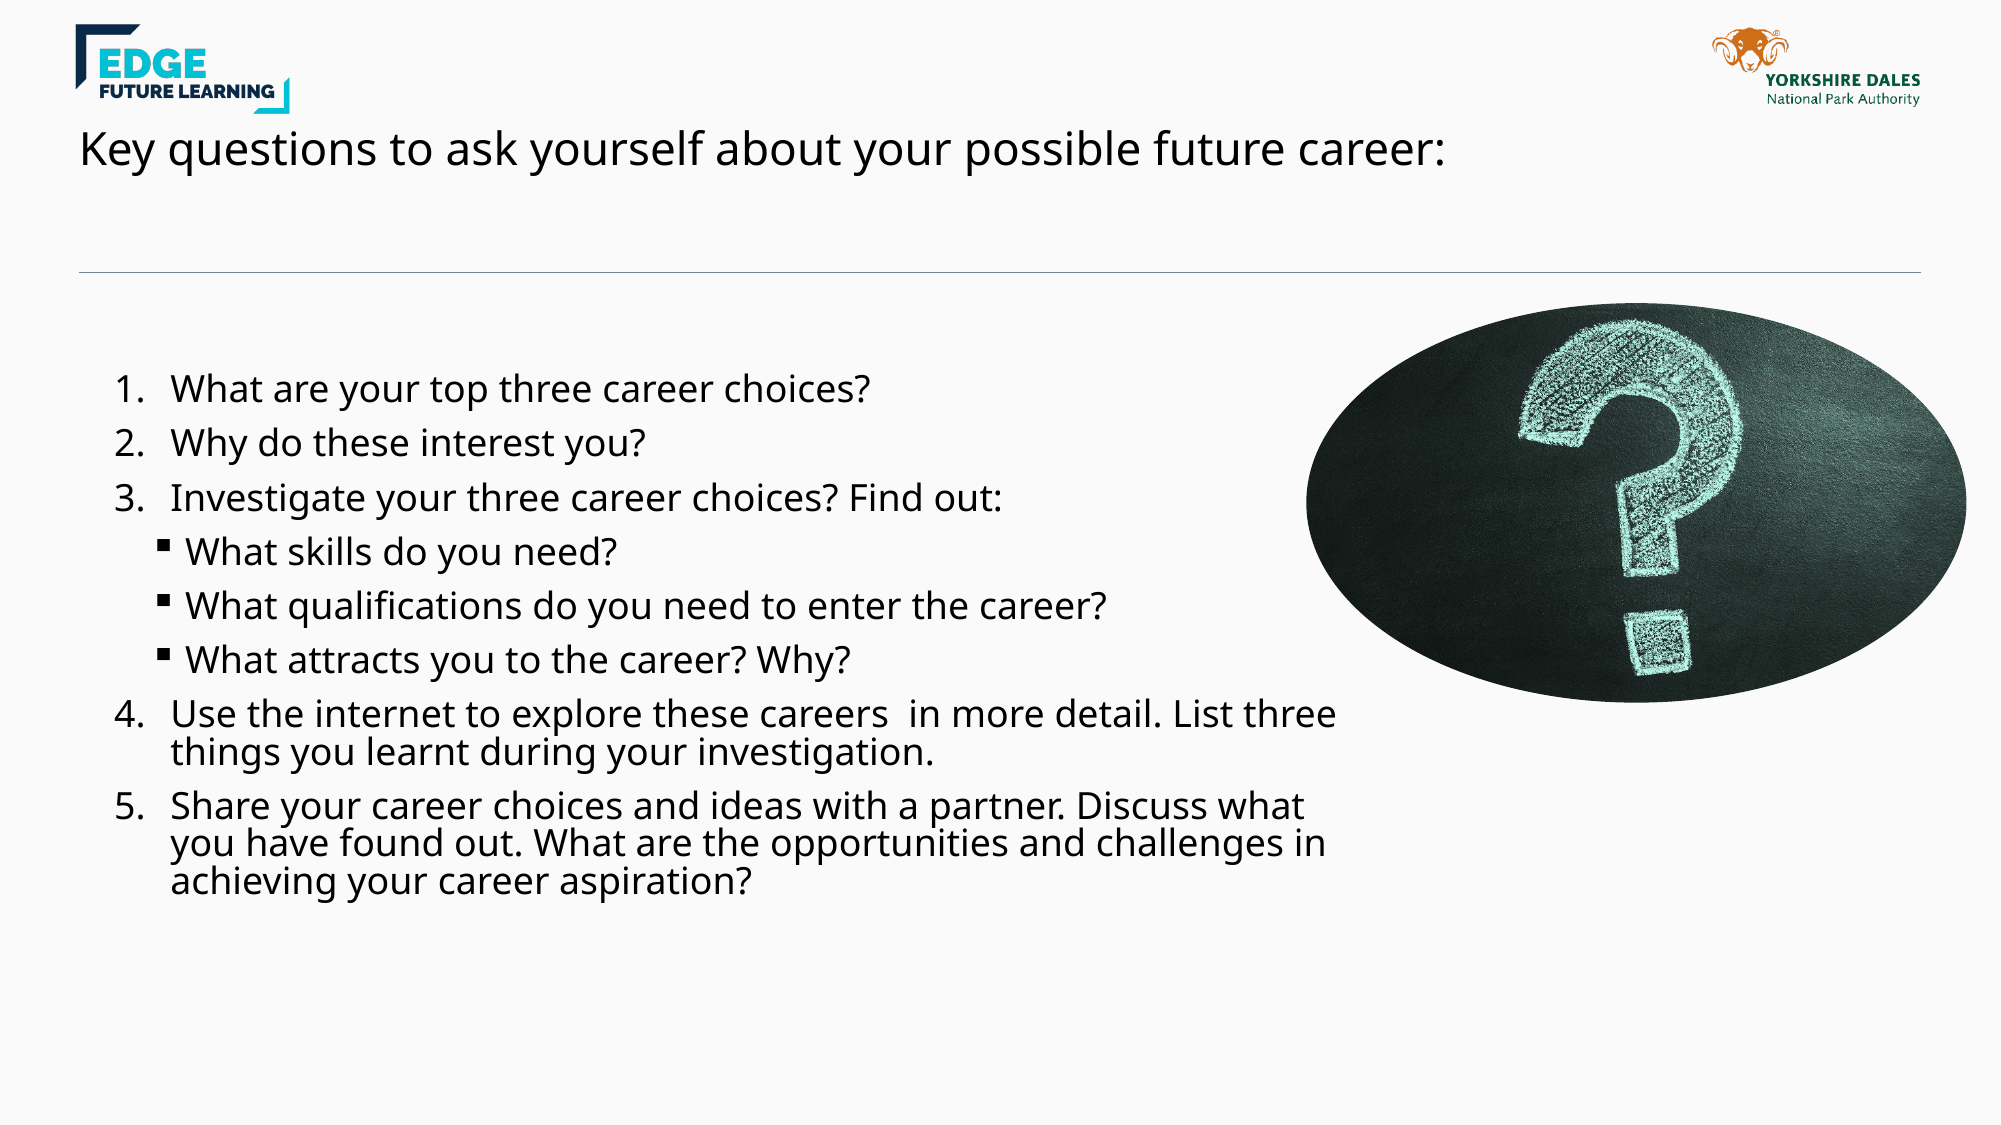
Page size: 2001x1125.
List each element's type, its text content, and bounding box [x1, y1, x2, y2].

picture [41, 0, 300, 125]
picture [1712, 27, 1920, 107]
picture [1306, 302, 1967, 703]
list What are your top three career choices? Why do these interest you? Investigate your three career choices? Find out: What skills do you need? What qualifications do you need to enter the career? What attracts you to the career? Why? Use the internet to explore these careers in more detail. List three things you learnt during your investigation. Share your career choices and ideas with a partner. Discuss what you have found out. What are the opportunities and challenges in achieving your career aspiration? [78, 372, 1381, 1036]
title Key questions to ask yourself about your possible future career: [78, 125, 1922, 287]
